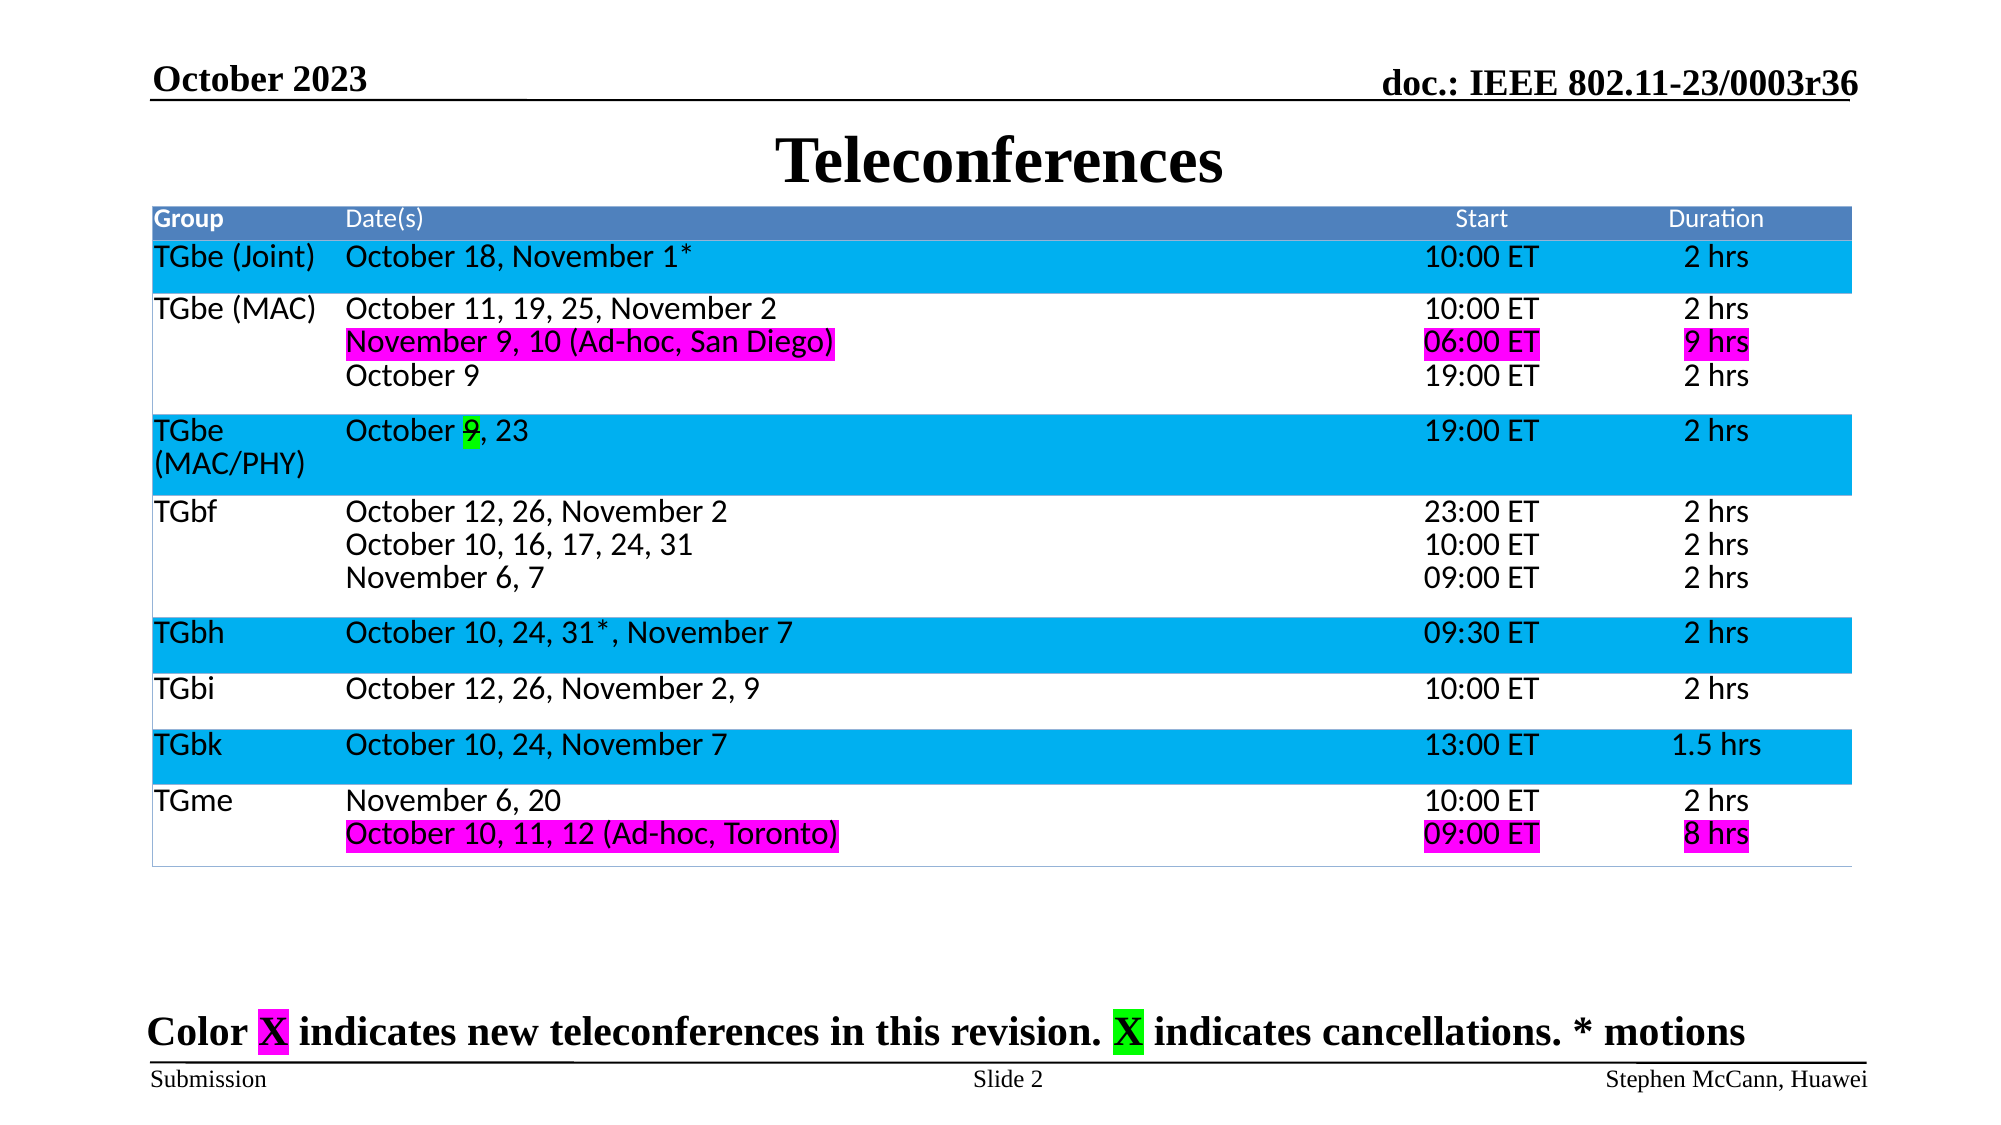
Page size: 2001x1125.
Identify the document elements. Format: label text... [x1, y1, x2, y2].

table_cell October 11, 19, 25, November 2 November 9, 10 (Ad-hoc, San Diego) October 9 [344, 294, 1383, 414]
table_cell TGbi [153, 674, 344, 729]
table_cell TGbh [153, 618, 344, 673]
table_cell 10:00 ET 06:00 ET 19:00 ET [1383, 294, 1581, 414]
table_header Start [1383, 207, 1581, 240]
table_cell TGbk [153, 730, 344, 784]
table_cell 2 hrs [1581, 241, 1852, 293]
table_cell October 9, 23 [344, 415, 1383, 495]
table_cell October 10, 24, 31*, November 7 [344, 618, 1383, 673]
table_cell October 12, 26, November 2 October 10, 16, 17, 24, 31 November 6, 7 [344, 496, 1383, 617]
title Teleconferences [149, 112, 1850, 201]
table_header Duration [1581, 207, 1852, 240]
table_cell 10:00 ET [1383, 241, 1581, 293]
table_cell November 6, 20 October 10, 11, 12 (Ad-hoc, Toronto) [344, 785, 1383, 866]
table_header Date(s) [344, 207, 1383, 240]
table_cell 10:00 ET [1383, 674, 1581, 729]
table_cell TGme [153, 785, 344, 866]
table_cell October 18, November 1* [344, 241, 1383, 293]
text_box Color X indicates new teleconferences in this revision. X indicates cancellations. * motions [131, 996, 1900, 1062]
table_cell TGbe (MAC) [153, 294, 344, 414]
table_header Group [153, 207, 344, 240]
table_cell TGbe (Joint) [153, 241, 344, 293]
table_cell October 12, 26, November 2, 9 [344, 674, 1383, 729]
table_cell 2 hrs 8 hrs [1581, 785, 1852, 866]
table_cell 13:00 ET [1383, 730, 1581, 784]
table_cell 10:00 ET 09:00 ET [1383, 785, 1581, 866]
table_cell TGbe (MAC/PHY) [153, 415, 344, 495]
table_cell 2 hrs 9 hrs 2 hrs [1581, 294, 1852, 414]
table_cell 2 hrs 2 hrs 2 hrs [1581, 496, 1852, 617]
table_cell TGbf [153, 496, 344, 617]
table_cell 19:00 ET [1383, 415, 1581, 495]
table_cell 09:30 ET [1383, 618, 1581, 673]
table_cell 2 hrs [1581, 674, 1852, 729]
slide_number Slide 2 [950, 1062, 1067, 1123]
table_cell 2 hrs [1581, 415, 1852, 495]
footer Stephen McCann, Huawei [1171, 1062, 1869, 1093]
table_cell 23:00 ET 10:00 ET 09:00 ET [1383, 496, 1581, 617]
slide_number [152, 54, 563, 100]
table_cell October 10, 24, November 7 [344, 730, 1383, 784]
table_cell 2 hrs [1581, 618, 1852, 673]
table_cell 1.5 hrs [1581, 730, 1852, 784]
